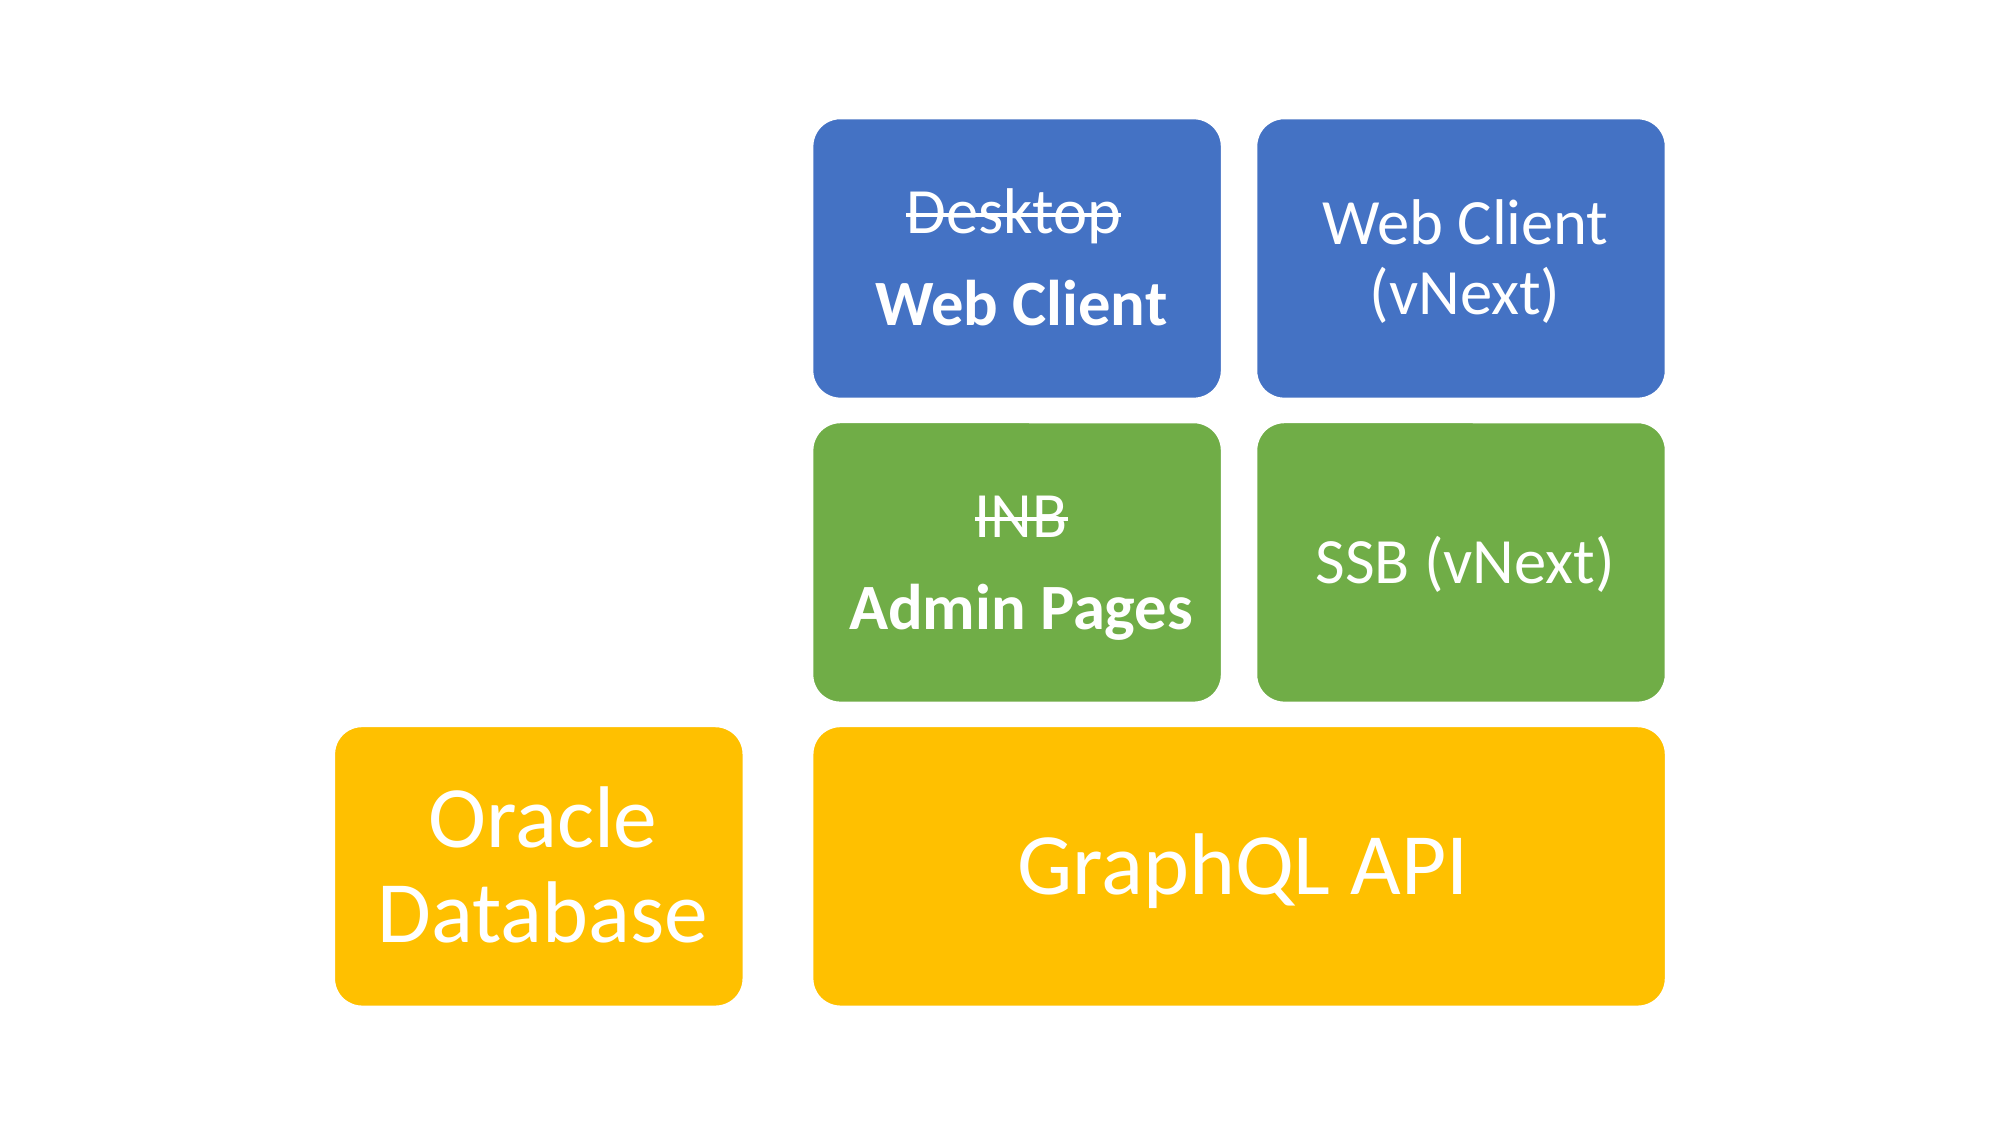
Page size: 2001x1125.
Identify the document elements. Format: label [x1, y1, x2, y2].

text_box [333, 117, 1667, 1007]
